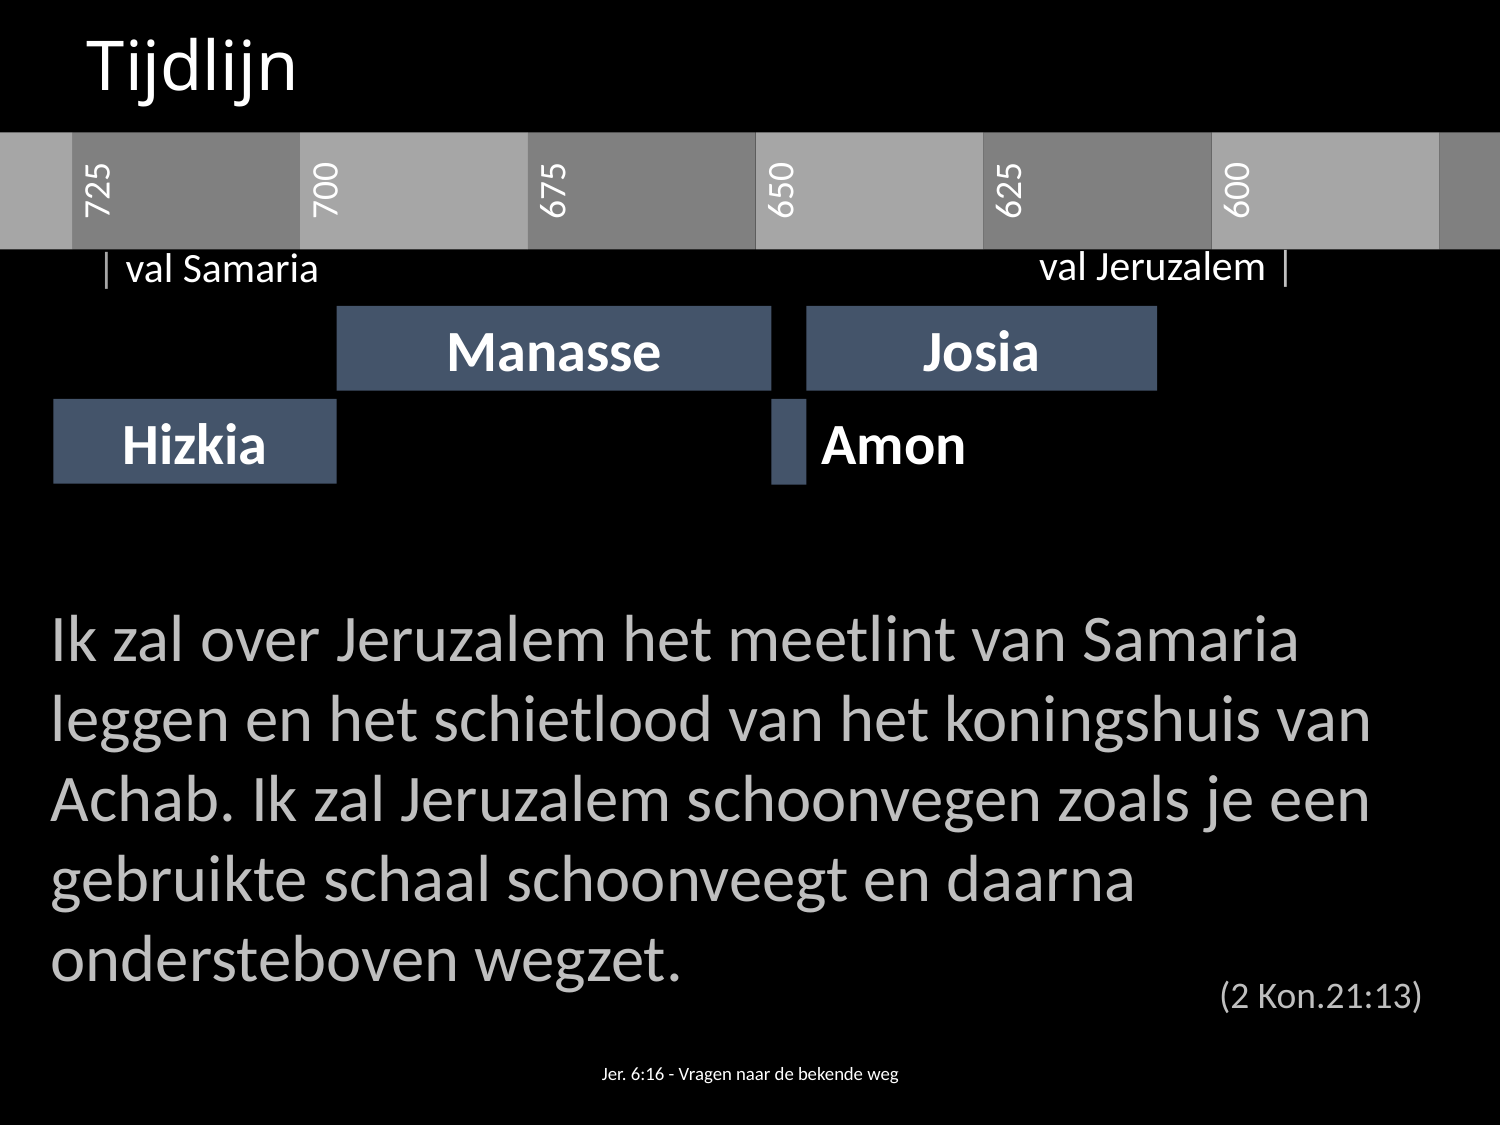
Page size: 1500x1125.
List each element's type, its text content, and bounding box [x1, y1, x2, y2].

text_box [0, 132, 73, 250]
text_box val Jeruzalem | [1024, 231, 1340, 297]
text_box Manasse [336, 305, 772, 391]
text_box [1439, 132, 1500, 250]
text_box 600 [1212, 132, 1439, 250]
text_box 725 [73, 133, 300, 250]
text_box 650 [755, 133, 983, 250]
text_box Josia [806, 305, 1158, 391]
text_box | val Samaria [82, 233, 398, 298]
text_box Ik zal over Jeruzalem het meetlint van Samaria leggen en het schietlood van het koningshuis van Achab. Ik zal Jeruzalem schoonvegen zoals je een gebruikte schaal schoonveegt en daarna ondersteboven wegzet. [36, 587, 1440, 1002]
text_box Amon [807, 398, 982, 484]
text_box 625 [983, 133, 1212, 250]
text_box Hizkia [53, 398, 337, 484]
footer Jer. 6:16 - Vragen naar de bekende weg [496, 1042, 1004, 1103]
text_box Tijdlijn [72, 23, 1366, 133]
text_box [771, 398, 807, 485]
text_box 675 [527, 133, 755, 250]
text_box (2 Kon.21:13) [1204, 964, 1438, 1024]
text_box 700 [300, 133, 527, 250]
